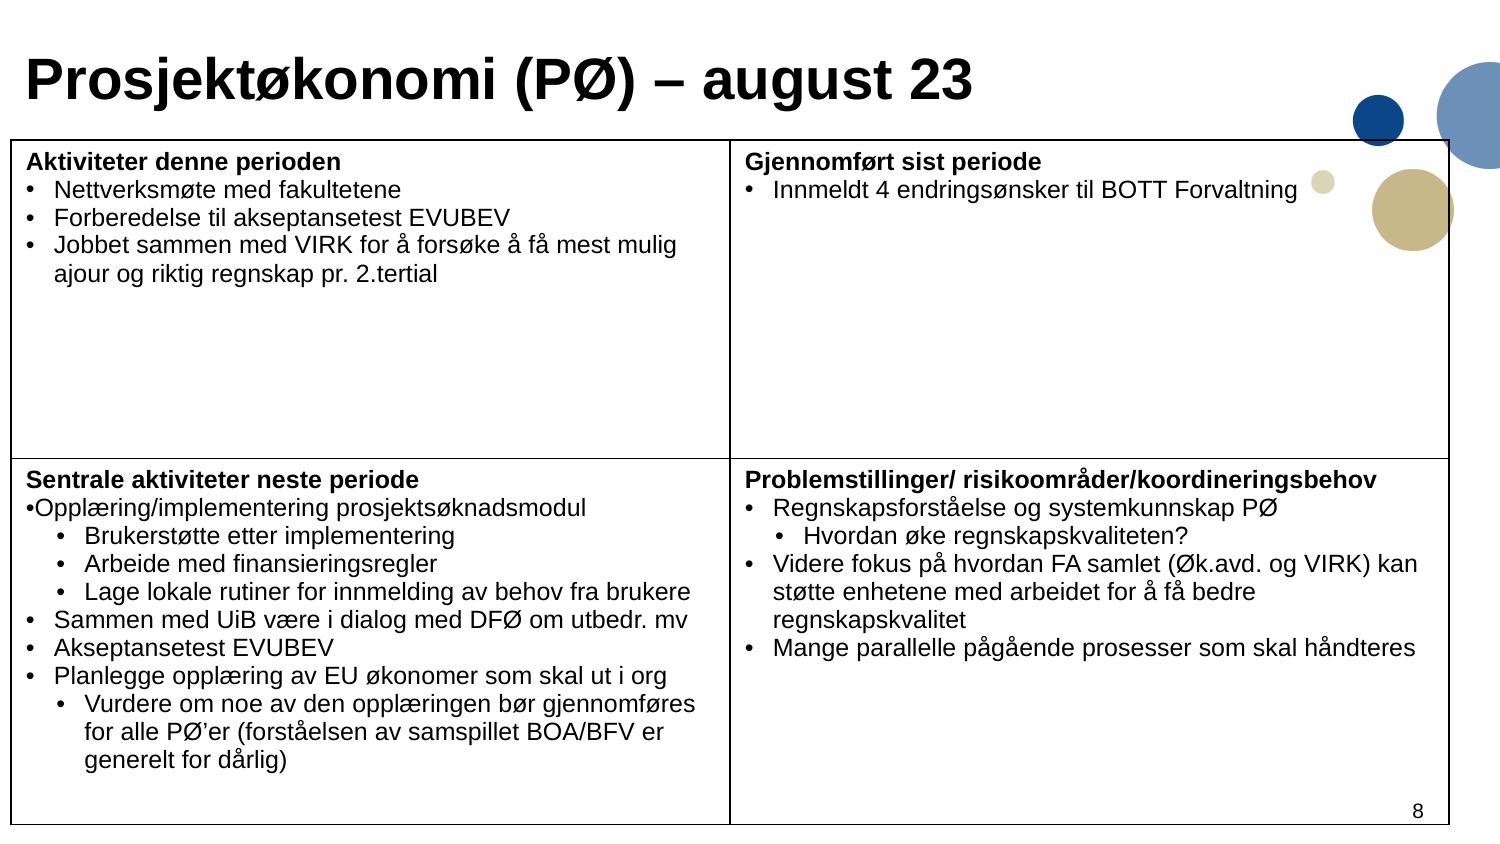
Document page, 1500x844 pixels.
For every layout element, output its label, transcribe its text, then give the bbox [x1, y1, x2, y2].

table_header Gjennomført sist periode Innmeldt 4 endringsønsker til BOTT Forvaltning [731, 141, 1448, 458]
title Prosjektøkonomi (PØ) – august 23 [10, 33, 1386, 120]
table_cell Sentrale aktiviteter neste periode Opplæring/implementering prosjektsøknadsmodul Brukerstøtte etter implementering Arbeide med finansieringsregler Lage lokale rutiner for innmelding av behov fra brukere Sammen med UiB være i dialog med DFØ om utbedr. mv Akseptansetest EVUBEV Planlegge opplæring av EU økonomer som skal ut i org Vurdere om noe av den opplæringen bør gjennomføres for alle PØ’er (forståelsen av samspillet BOA/BFV er generelt for dårlig) [12, 459, 729, 824]
table_cell Problemstillinger/ risikoområder/koordineringsbehov Regnskapsforståelse og systemkunnskap PØ Hvordan øke regnskapskvaliteten? Videre fokus på hvordan FA samlet (Øk.avd. og VIRK) kan støtte enhetene med arbeidet for å få bedre regnskapskvalitet Mange parallelle pågående prosesser som skal håndteres [731, 459, 1448, 824]
table_header Aktiviteter denne perioden Nettverksmøte med fakultetene Forberedelse til akseptansetest EVUBEV Jobbet sammen med VIRK for å forsøke å få mest mulig ajour og riktig regnskap pr. 2.tertial [12, 141, 729, 458]
picture [1311, 62, 1500, 251]
